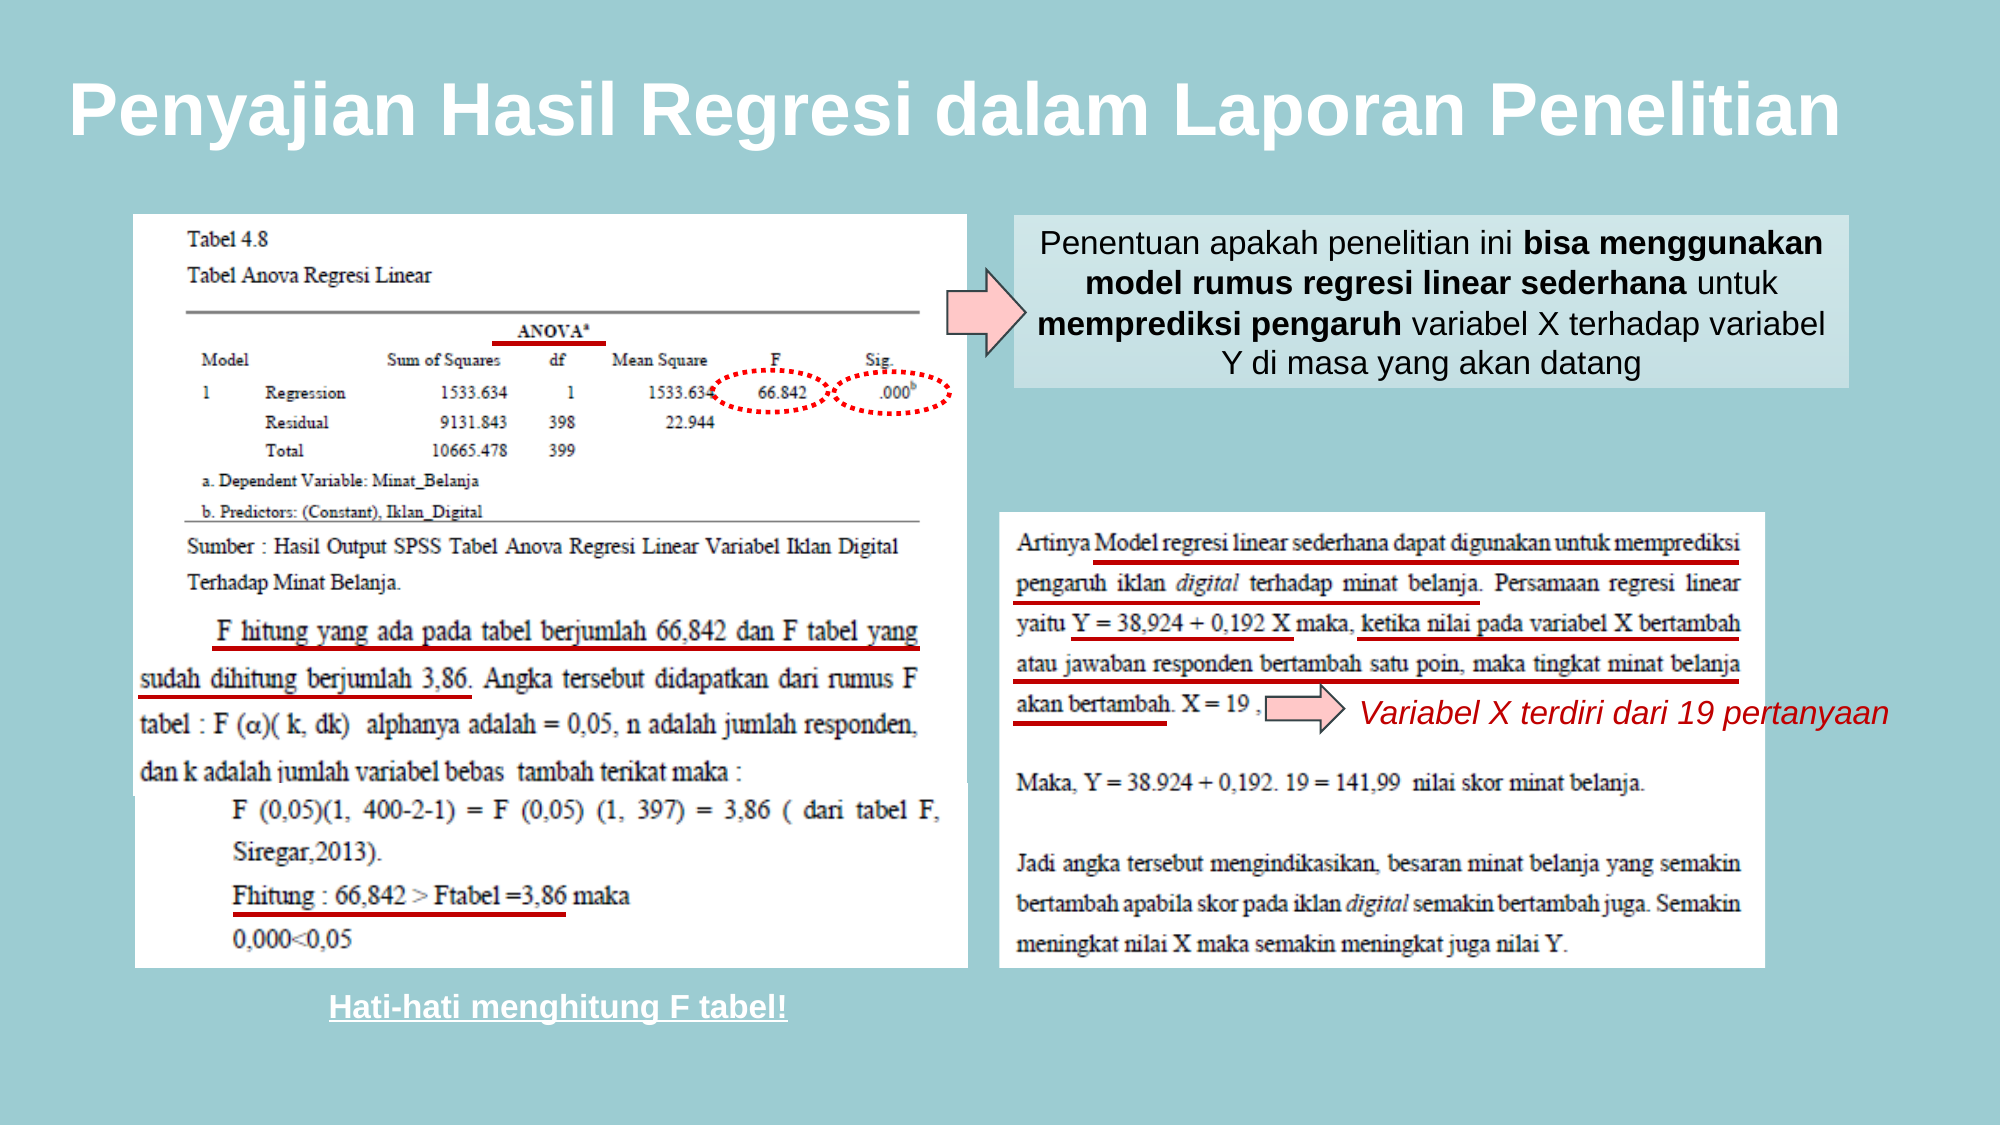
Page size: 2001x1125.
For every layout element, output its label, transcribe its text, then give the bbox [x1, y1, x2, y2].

text_box Variabel X terdiri dari 19 pertanyaan [1766, 683, 1961, 739]
picture [999, 512, 1766, 968]
list Penyajian Hasil Regresi dalam Laporan Penelitian [17, 51, 1916, 171]
text_box Penentuan apakah penelitian ini bisa menggunakan model rumus regresi linear sederhana untuk memprediksi pengaruh variabel X terhadap variabel Y di masa yang akan datang [1013, 214, 1850, 389]
text_box [967, 267, 1028, 358]
picture [133, 214, 968, 968]
text_box Hati-hati menghitung F tabel! [133, 977, 983, 1033]
